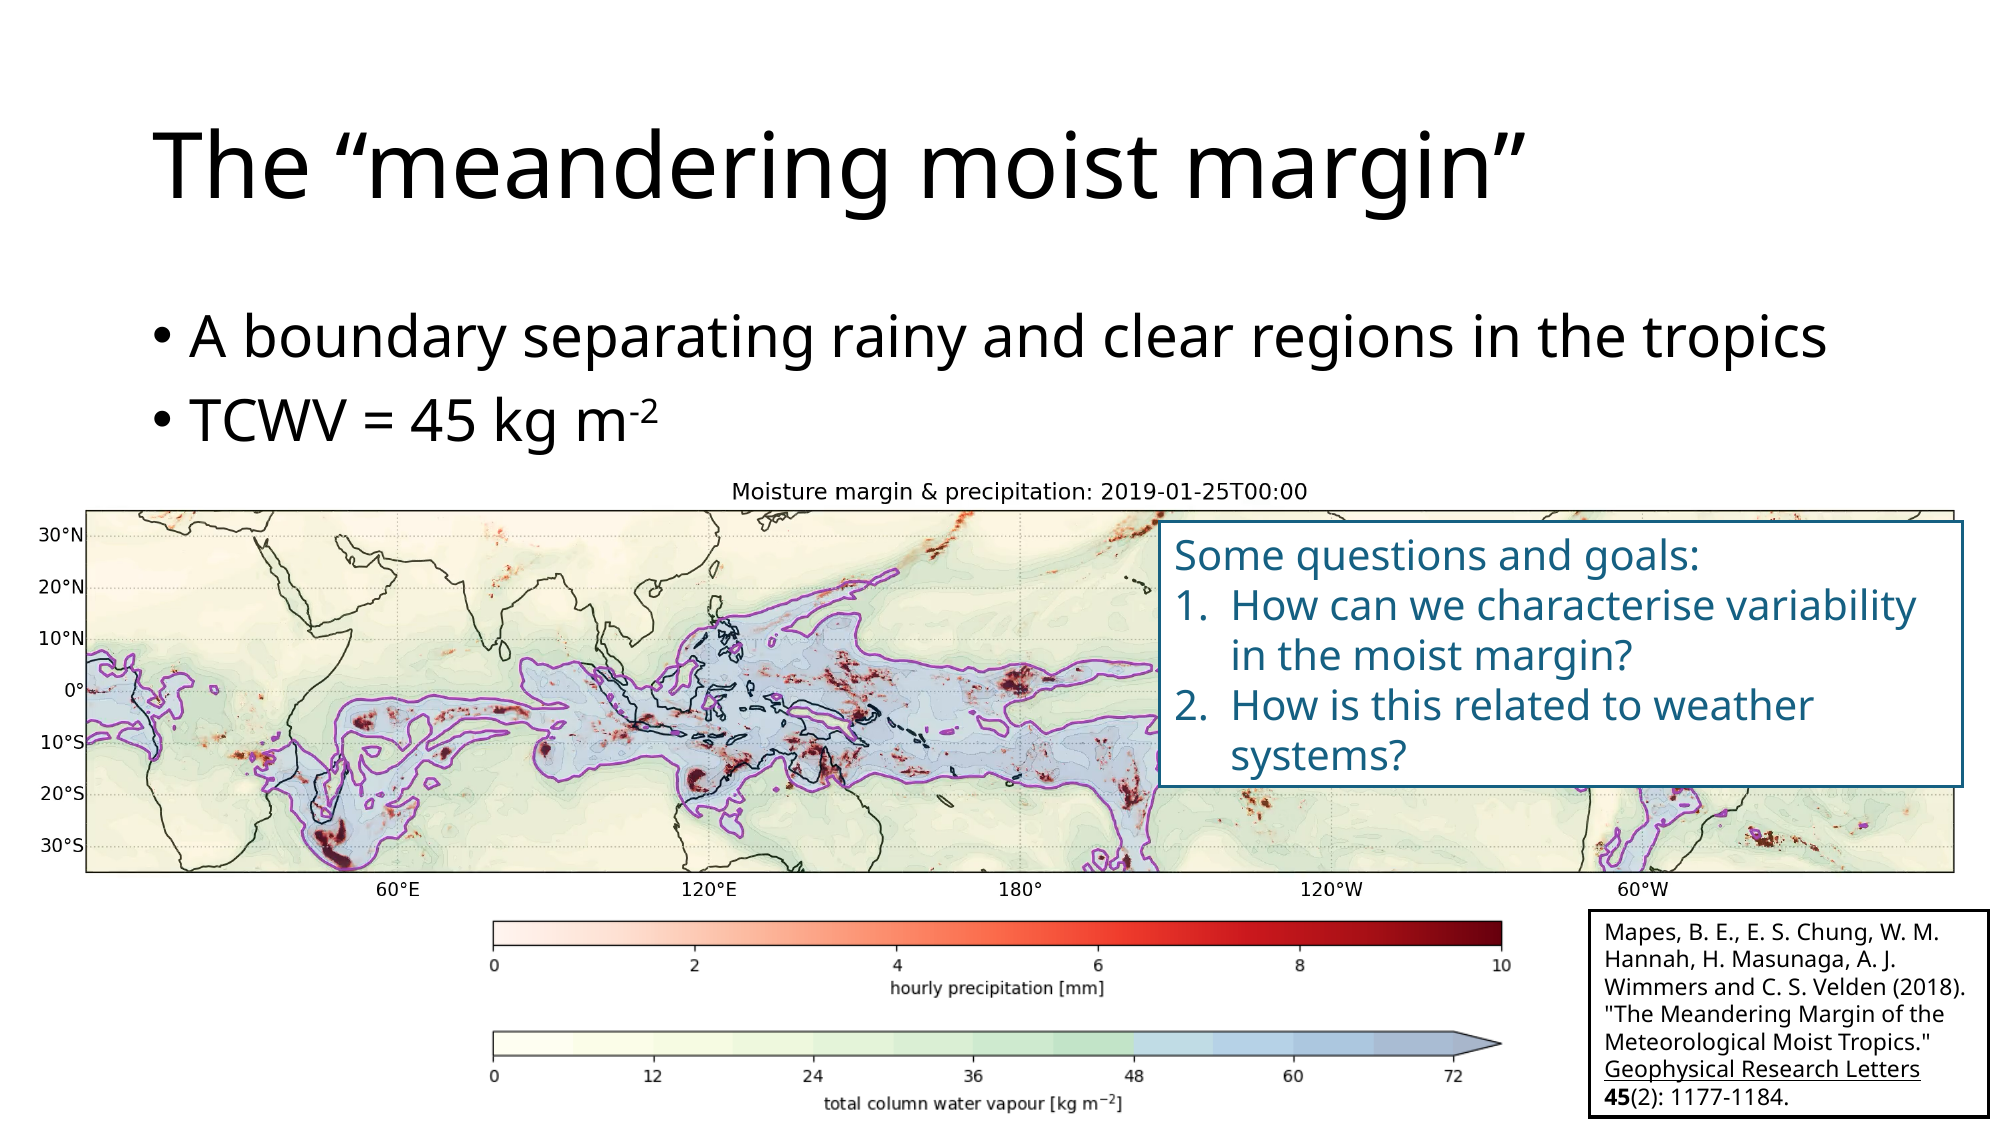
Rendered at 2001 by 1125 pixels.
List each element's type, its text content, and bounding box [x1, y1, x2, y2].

title The “meandering moist margin” [137, 59, 1863, 278]
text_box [21, 457, 1979, 921]
list A boundary separating rainy and clear regions in the tropics TCWV = 45 kg m-2 [137, 299, 2000, 472]
picture [475, 909, 1525, 1125]
text_box Mapes, B. E., E. S. Chung, W. M. Hannah, H. Masunaga, A. J. Wimmers and C. S. Velden (2018). "The Meandering Margin of the Meteorological Moist Tropics." Geophysical Research Letters 45(2): 1177-1184. [1588, 909, 1990, 1119]
